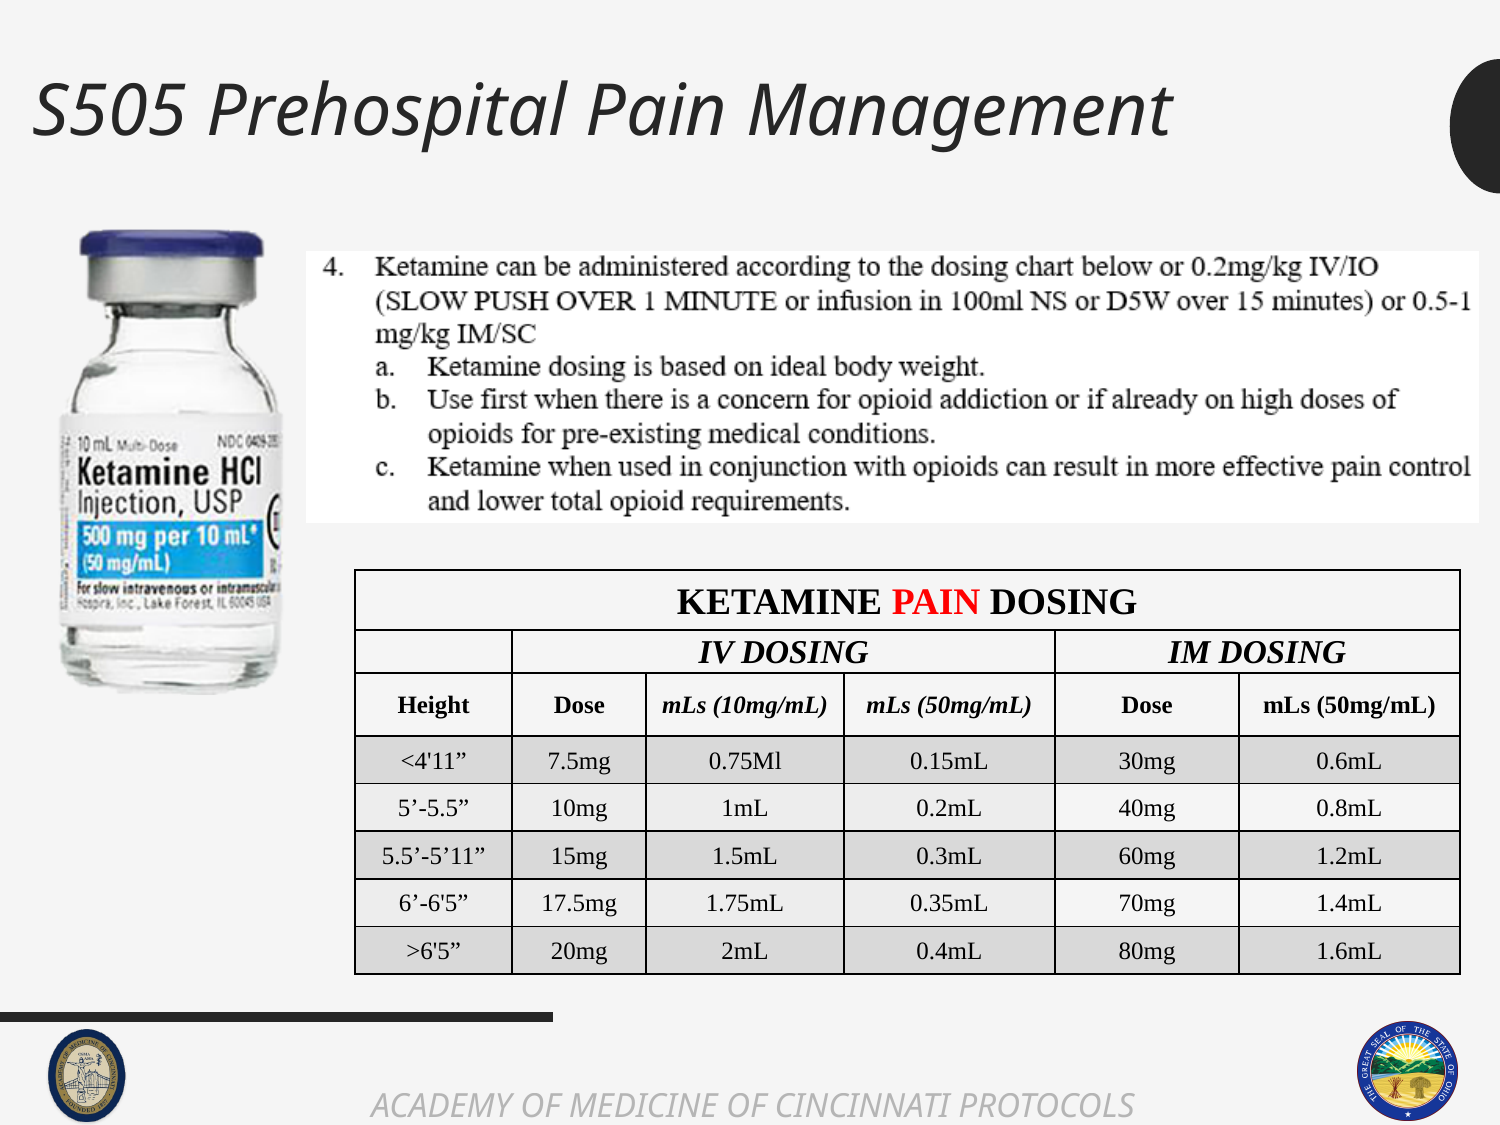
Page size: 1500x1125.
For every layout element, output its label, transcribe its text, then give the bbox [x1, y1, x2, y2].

table_cell IV DOSING [513, 631, 1054, 672]
table_cell 60mg [1056, 832, 1238, 878]
table_cell 70mg [1056, 880, 1238, 926]
table_cell Height [356, 674, 511, 735]
title S505 Prehospital Pain Management [17, 65, 1191, 176]
table_cell 7.5mg [513, 737, 645, 783]
table_cell 5’-5.5” [356, 784, 511, 830]
picture [46, 1029, 127, 1125]
table_cell mLs (50mg/mL) [845, 674, 1054, 735]
table_cell 10mg [513, 784, 645, 830]
table_cell 0.15mL [845, 737, 1054, 783]
table_cell 0.8mL [1240, 784, 1459, 830]
table_cell 5.5’-5’11” [356, 832, 511, 878]
table_cell Dose [513, 674, 645, 735]
table_cell 80mg [1056, 927, 1238, 973]
table_cell 6’-6'5” [356, 880, 511, 926]
table_cell <4'11” [356, 737, 511, 783]
table_header KETAMINE PAIN DOSING [407, 571, 1459, 629]
table_cell 0.3mL [845, 832, 1054, 878]
picture [1357, 1021, 1458, 1121]
table_cell >6'5” [356, 927, 511, 973]
table_cell [407, 631, 511, 672]
table_cell IM DOSING [1056, 631, 1459, 672]
table_cell 1.75mL [647, 880, 843, 926]
table_cell 0.35mL [845, 880, 1054, 926]
table_cell 2mL [647, 927, 843, 973]
table_cell 0.6mL [1240, 737, 1459, 783]
table_cell 1.5mL [647, 832, 843, 878]
table_cell 0.2mL [845, 784, 1054, 830]
table_cell 15mg [513, 832, 645, 878]
table_cell 0.75Ml [647, 737, 843, 783]
table_cell 30mg [1056, 737, 1238, 783]
table_cell 1.2mL [1240, 832, 1459, 878]
table_cell Dose [1056, 674, 1238, 735]
table_cell 1mL [647, 784, 843, 830]
table_cell 1.6mL [1240, 927, 1459, 973]
table_cell mLs (10mg/mL) [647, 674, 843, 735]
table_cell 20mg [513, 927, 645, 973]
table_cell mLs (50mg/mL) [1240, 674, 1459, 735]
picture [0, 228, 1479, 697]
table_cell 40mg [1056, 784, 1238, 830]
table_cell 17.5mg [513, 880, 645, 926]
table_cell 0.4mL [845, 927, 1054, 973]
table_cell 1.4mL [1240, 880, 1459, 926]
